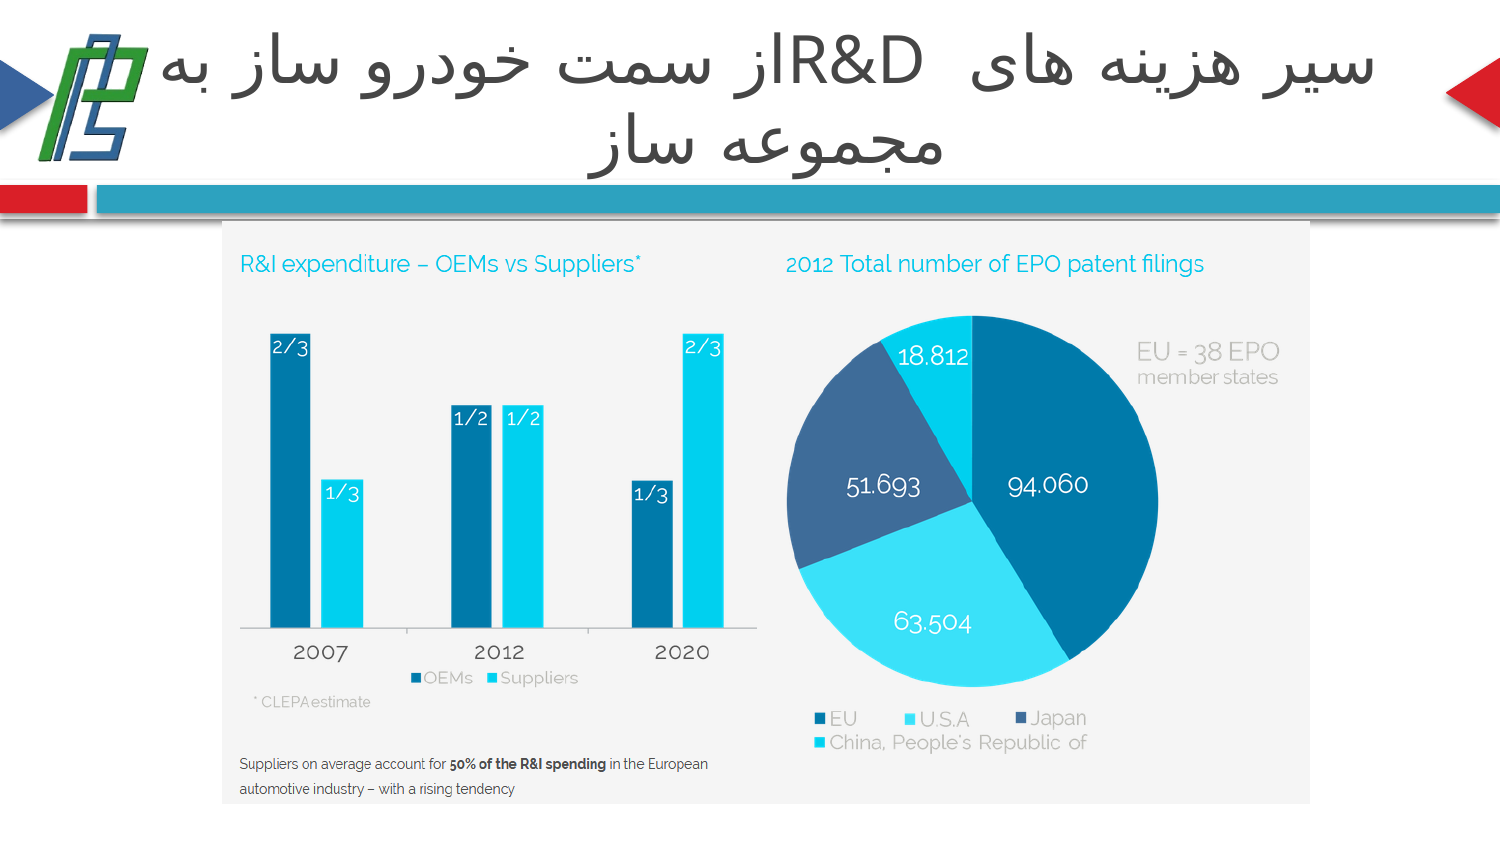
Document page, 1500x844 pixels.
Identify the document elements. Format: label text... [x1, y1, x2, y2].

picture [221, 221, 1311, 804]
picture [37, 32, 99, 162]
title سیر هزینه های R&Dاز سمت خودرو ساز به مجموعه ساز [99, 19, 1438, 185]
